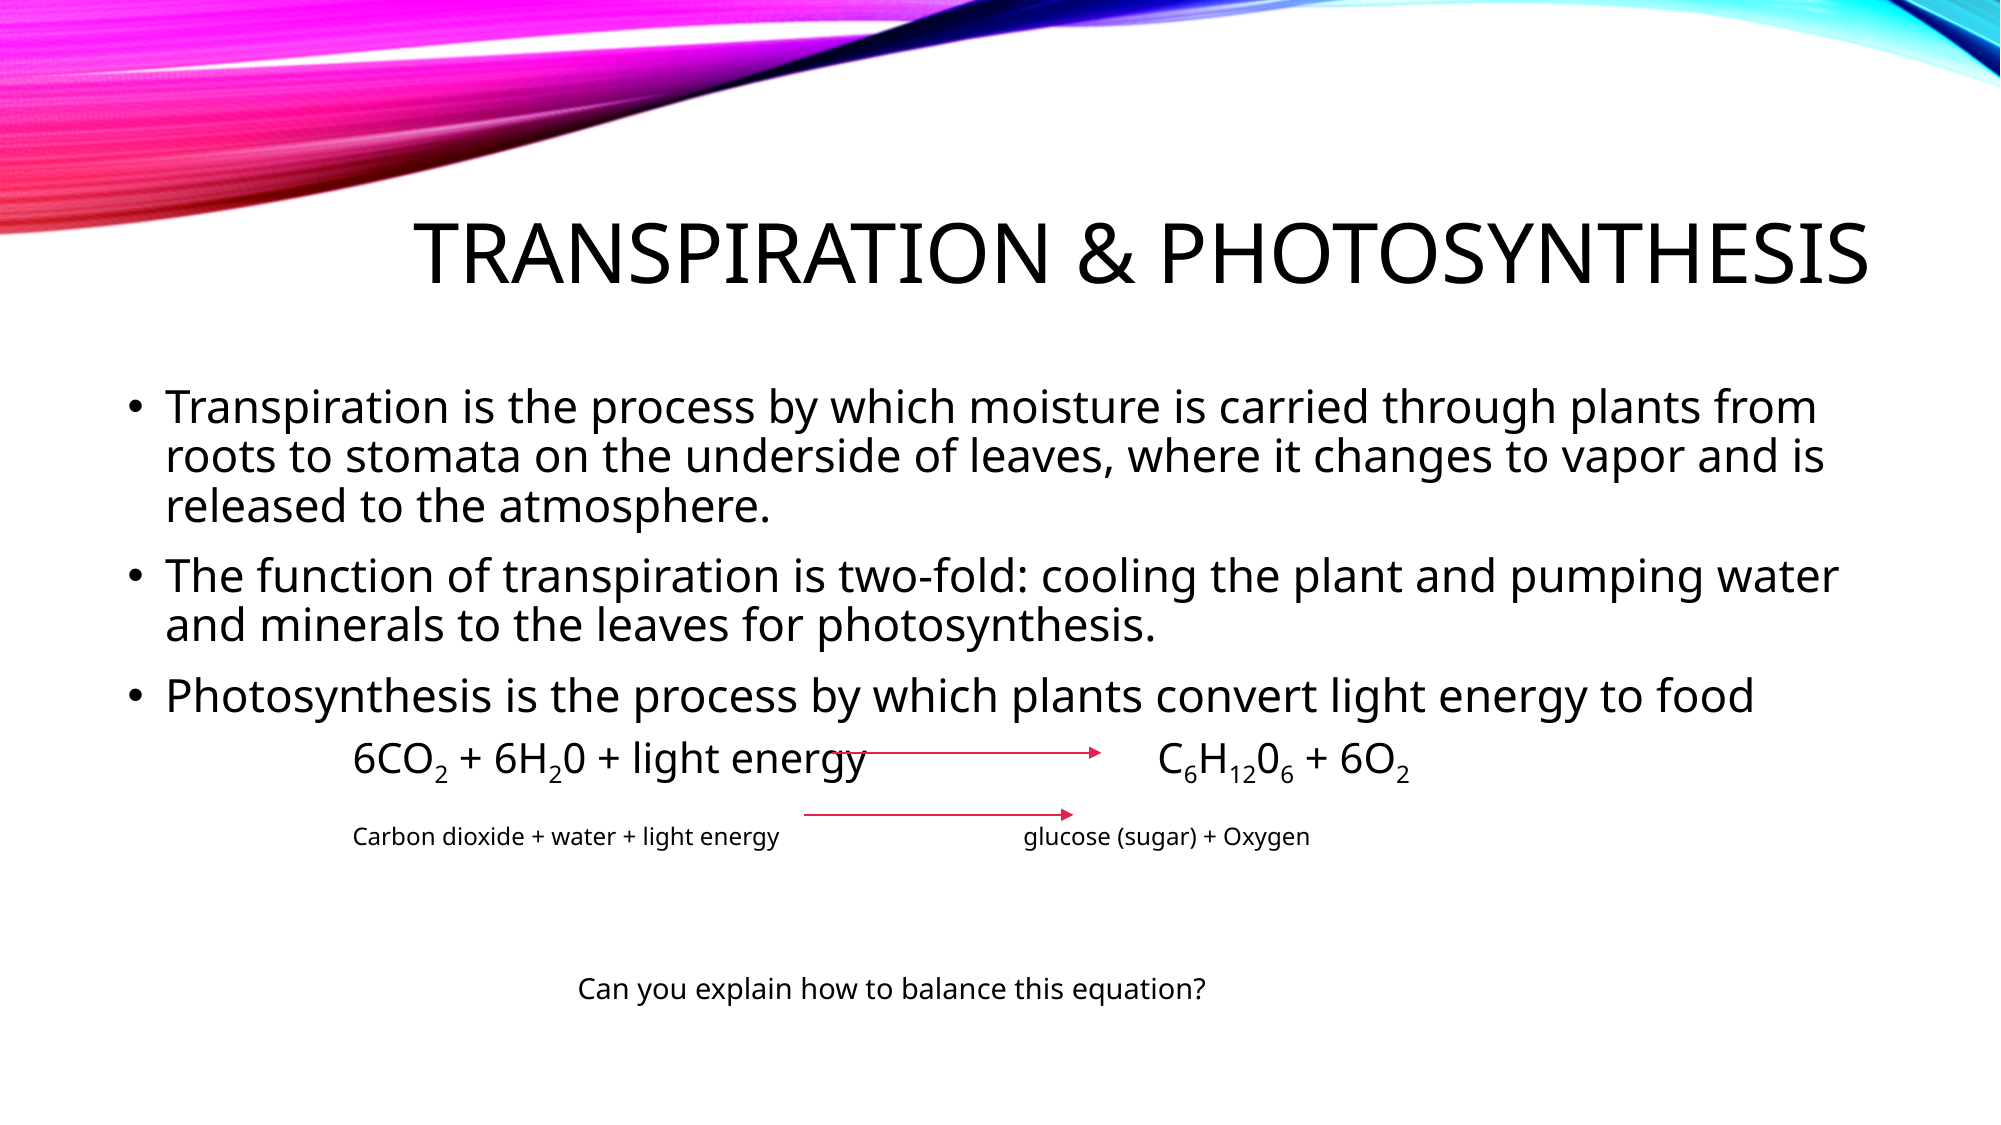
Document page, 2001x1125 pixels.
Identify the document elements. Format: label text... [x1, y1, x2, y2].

picture [0, 0, 2000, 237]
picture [1910, 0, 2000, 45]
picture [1890, 0, 2000, 75]
title Transpiration & Photosynthesis [302, 166, 1888, 348]
list Transpiration is the process by which moisture is carried through plants from roots to stomata on the underside of leaves, where it changes to vapor and is released to the atmosphere. The function of transpiration is two-fold: cooling the plant and pumping water and minerals to the leaves for photosynthesis. Photosynthesis is the process by which plants convert light energy to food 6CO2 + 6H20 + light energy C6H1206 + 6O2 Carbon dioxide + water + light energy glucose (sugar) + Oxygen Can you explain how to balance this equation? [112, 376, 1888, 1037]
